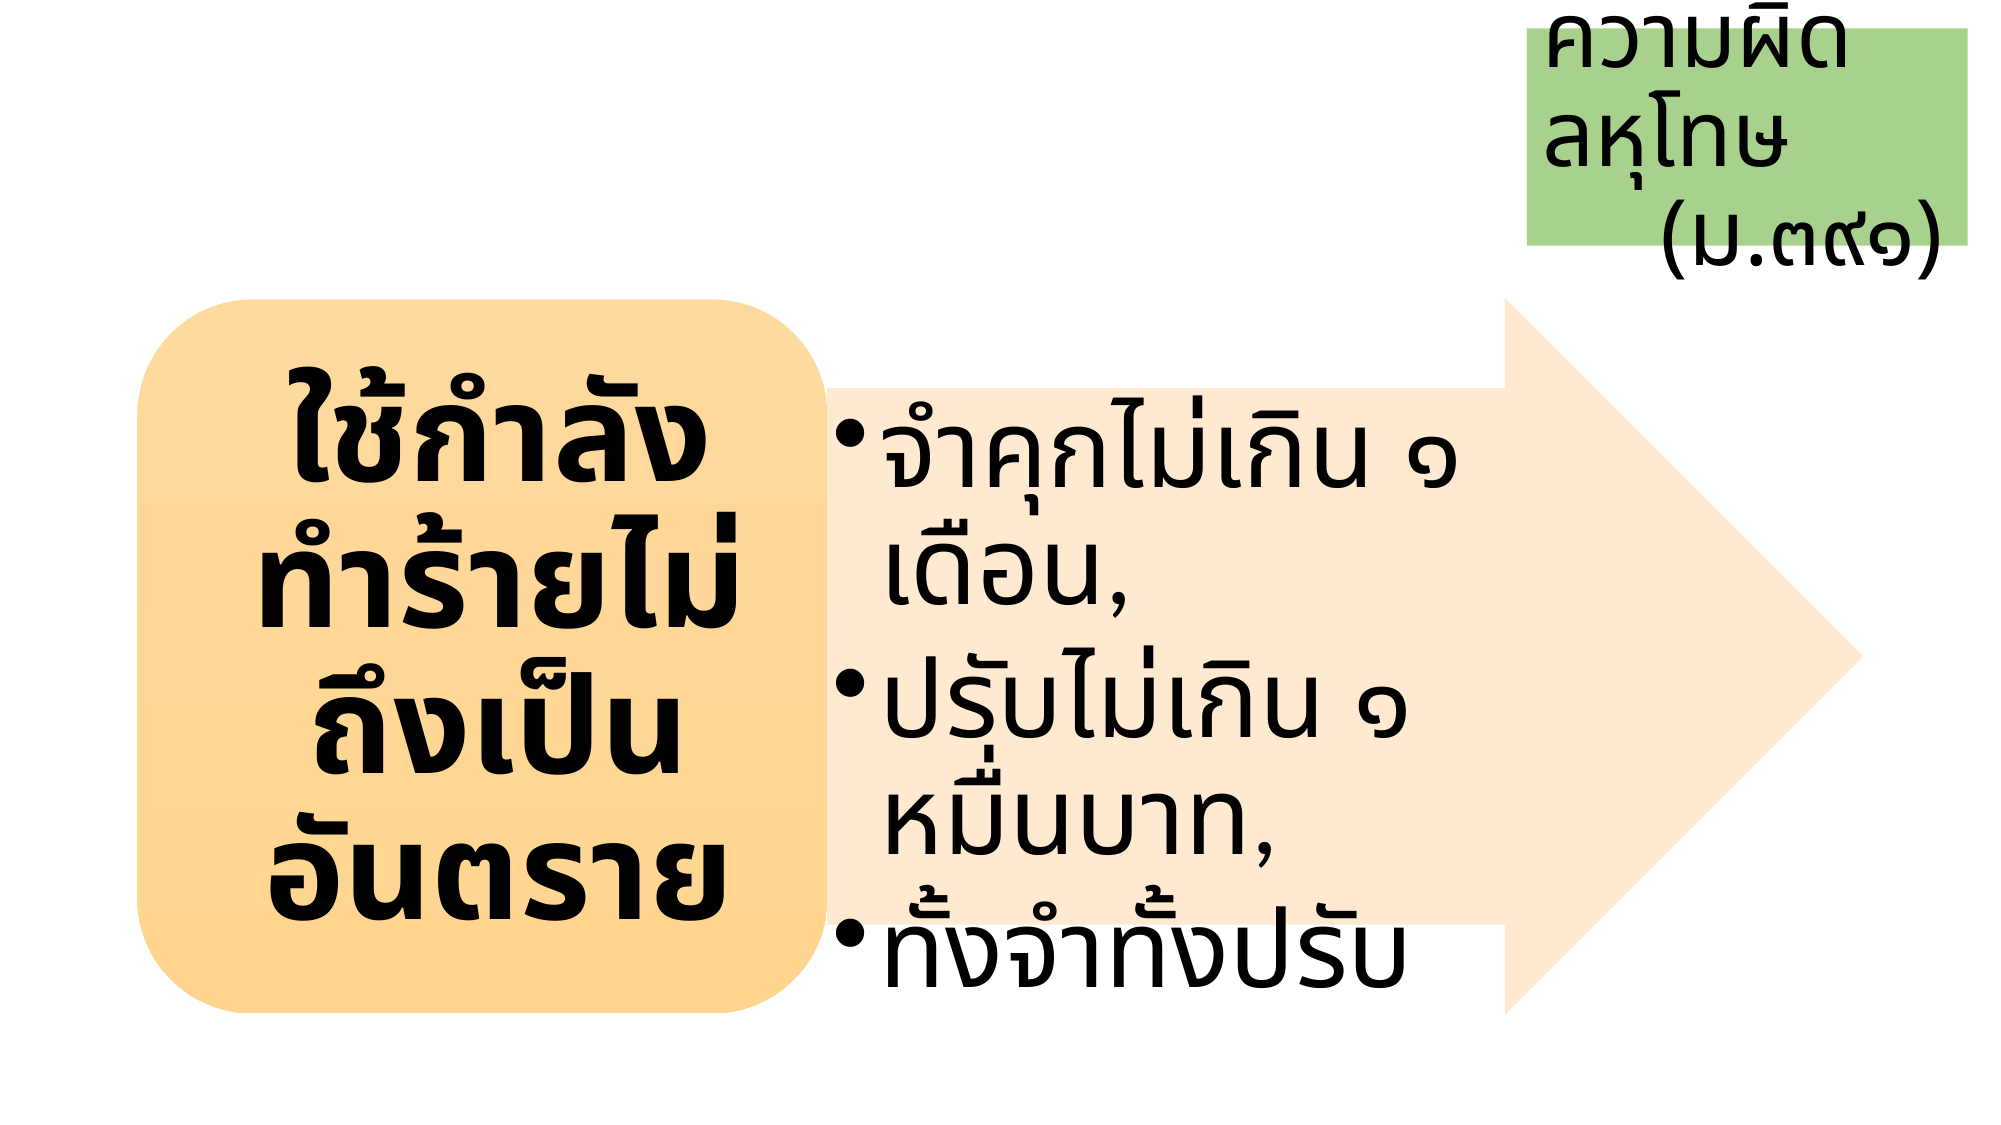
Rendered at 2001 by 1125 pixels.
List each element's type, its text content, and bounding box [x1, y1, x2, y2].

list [137, 299, 1863, 1014]
title ความผิดลหุโทษ (ม.๓๙๑) [1526, 28, 1968, 246]
